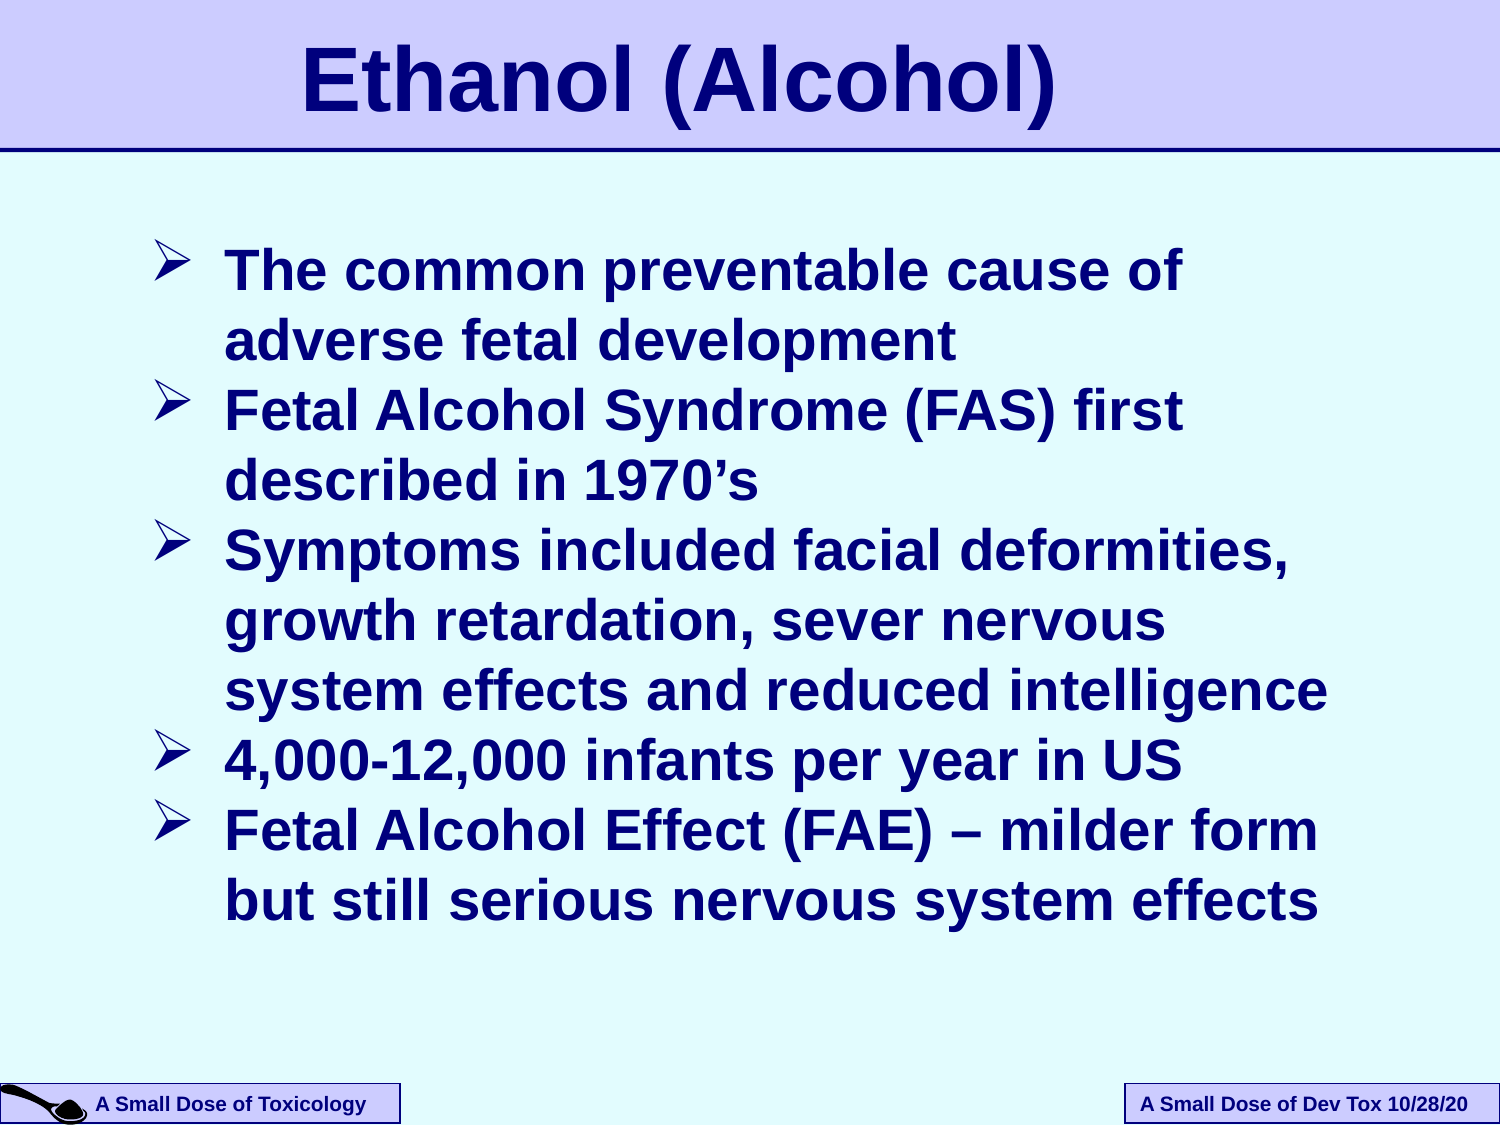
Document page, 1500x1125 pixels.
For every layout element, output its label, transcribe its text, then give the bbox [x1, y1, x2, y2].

text_box [112, 138, 1388, 188]
title Ethanol (Alcohol) [87, 12, 1413, 138]
text_box The common preventable cause of adverse fetal development Fetal Alcohol Syndrome (FAS) first described in 1970’s Symptoms included facial deformities, growth retardation, sever nervous system effects and reduced intelligence 4,000-12,000 infants per year in US Fetal Alcohol Effect (FAE) – milder form but still serious nervous system effects [134, 224, 1363, 940]
